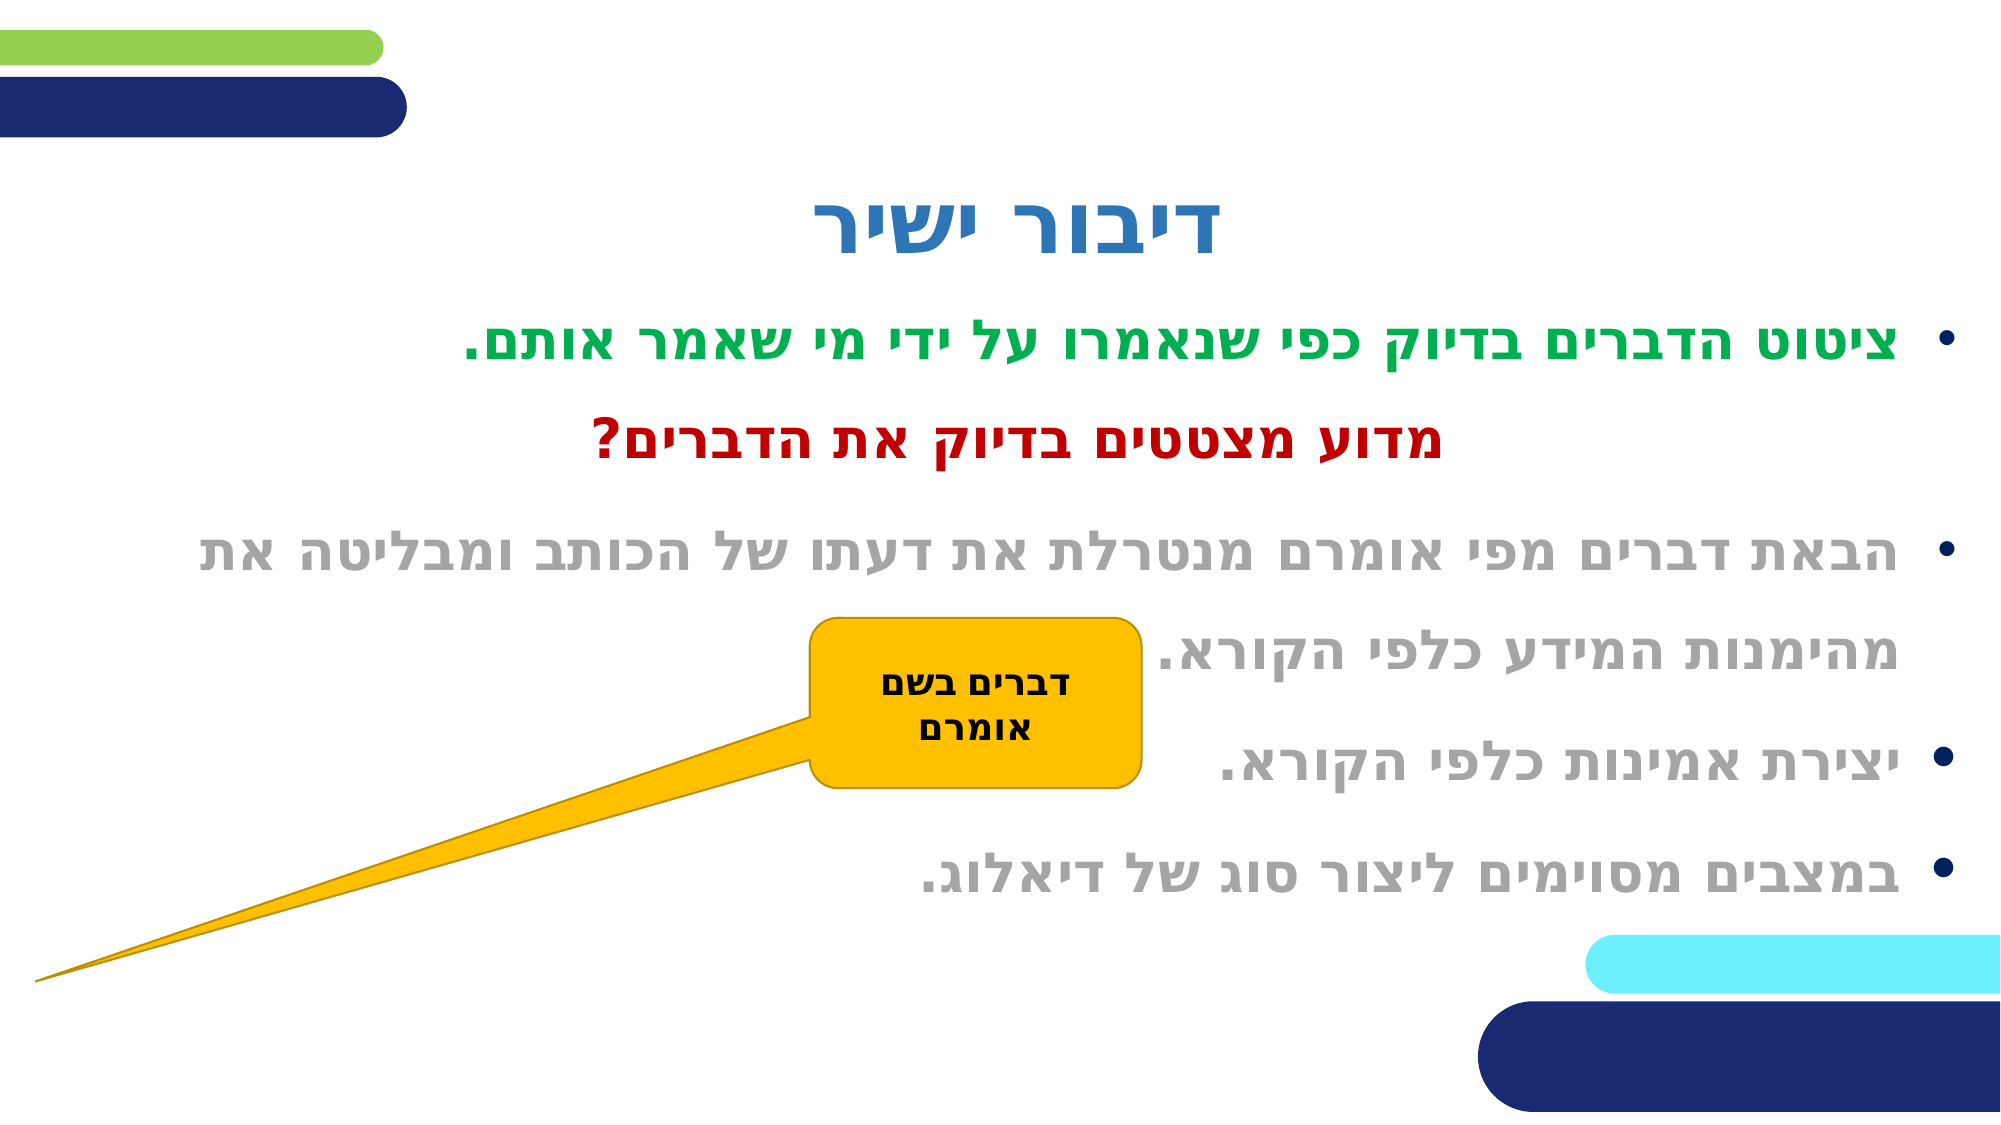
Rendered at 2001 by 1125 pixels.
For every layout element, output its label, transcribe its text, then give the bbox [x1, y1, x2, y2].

list דיבור ישיר ציטוט הדברים בדיוק כפי שנאמרו על ידי מי שאמר אותם. מדוע מצטטים בדיוק את הדברים? הבאת דברים מפי אומרם מנטרלת את דעתו של הכותב ומבליטה את מהימנות המידע כלפי הקורא. יצירת אמינות כלפי הקורא. במצבים מסוימים ליצור סוג של דיאלוג. [65, 106, 1972, 918]
text_box דברים בשם אומרם [34, 616, 1143, 983]
